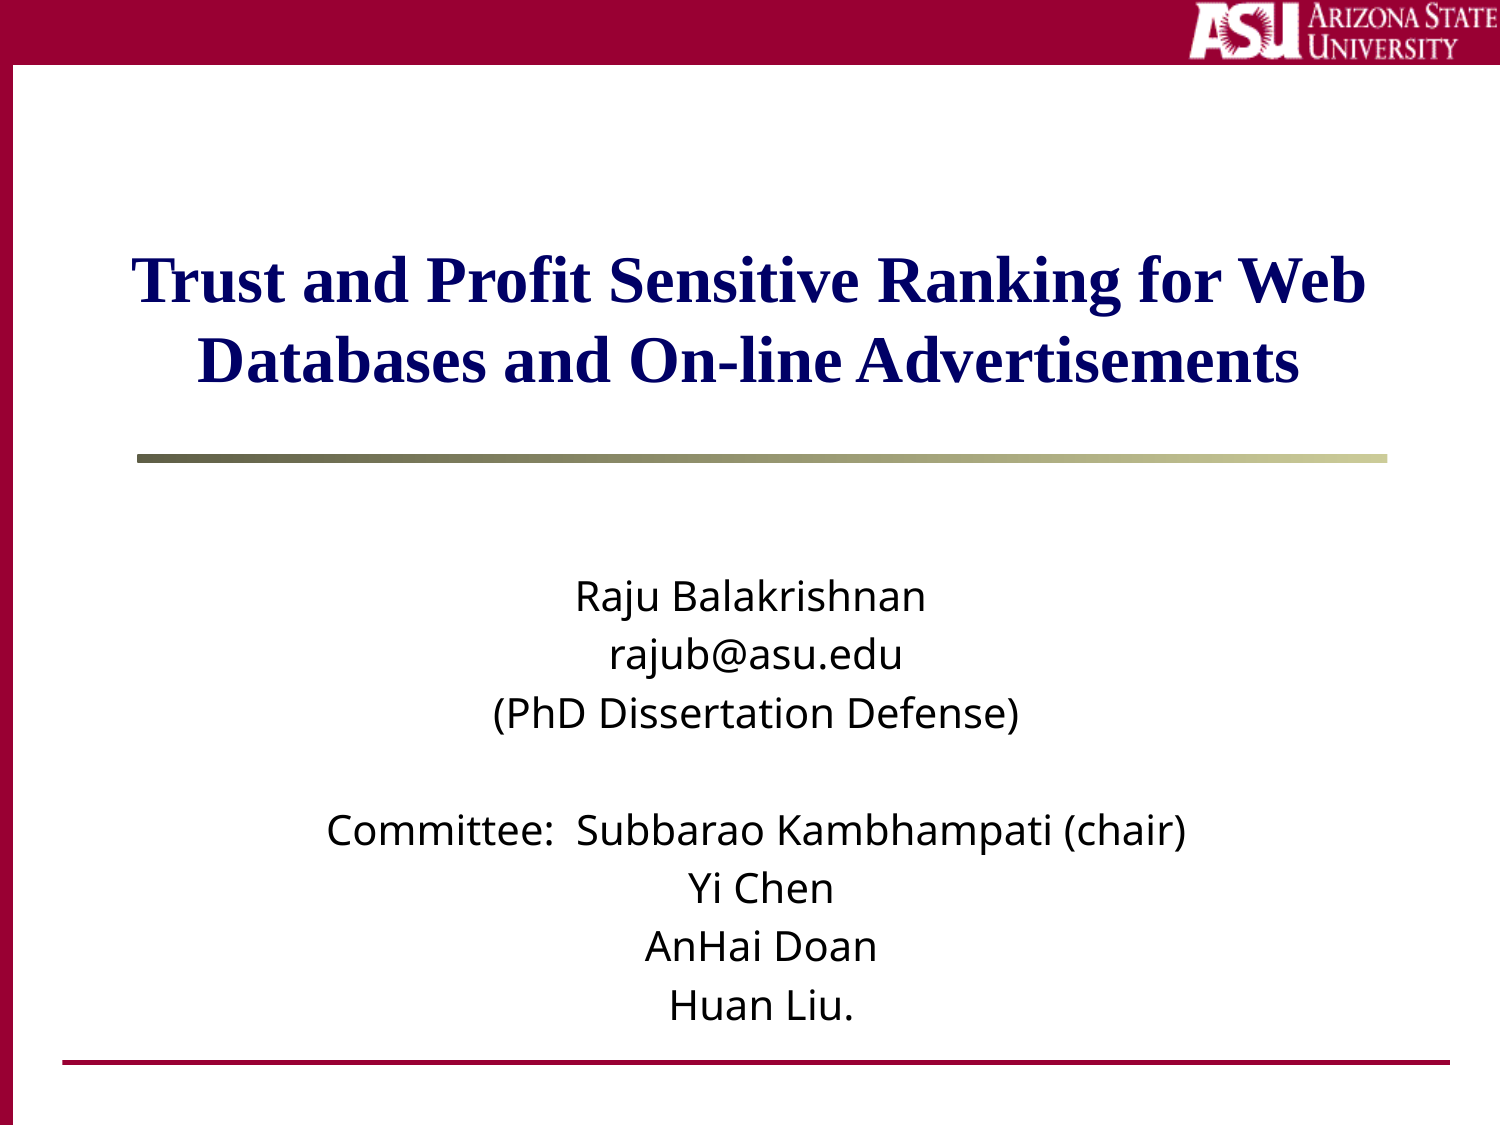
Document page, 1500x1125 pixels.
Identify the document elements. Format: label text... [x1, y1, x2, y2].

picture [1188, 0, 1500, 63]
subtitle Raju Balakrishnan rajub@asu.edu (PhD Dissertation Defense) Committee: Subbarao Kambhampati (chair) Yi Chen AnHai Doan Huan Liu. [137, 562, 1376, 726]
title Trust and Profit Sensitive Ranking for Web Databases and On-line Advertisements [99, 162, 1401, 404]
